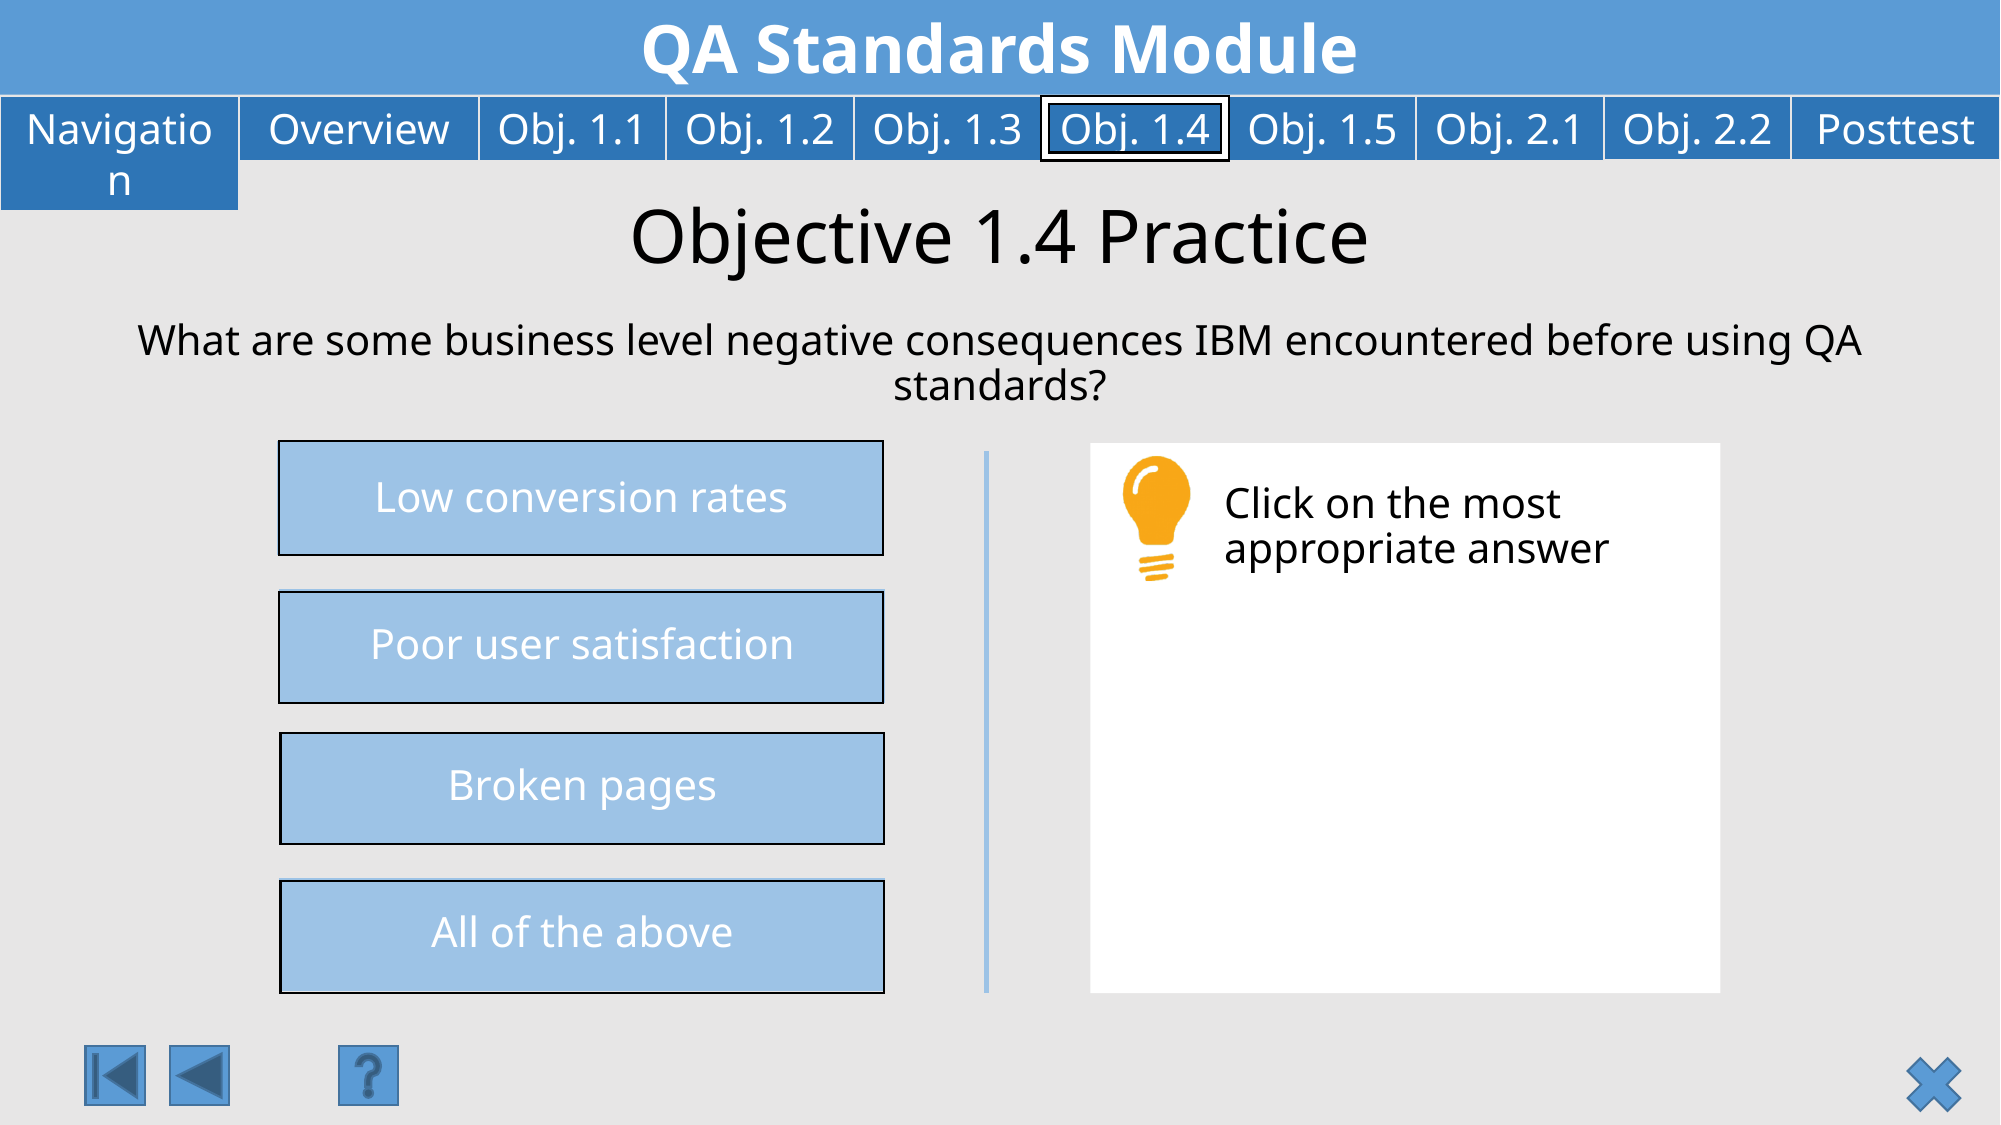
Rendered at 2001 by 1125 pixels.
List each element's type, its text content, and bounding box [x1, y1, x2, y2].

text_box [278, 440, 884, 556]
text_box [1040, 95, 1230, 162]
picture [1091, 444, 1221, 592]
text_box [279, 732, 885, 845]
title Objective 1.4 Practice [85, 191, 1915, 288]
text_box [279, 880, 885, 994]
list What are some business level negative consequences IBM encountered before using QA standards? [85, 307, 1915, 422]
list Click on the most appropriate answer [1209, 475, 1698, 564]
text_box [278, 591, 884, 704]
